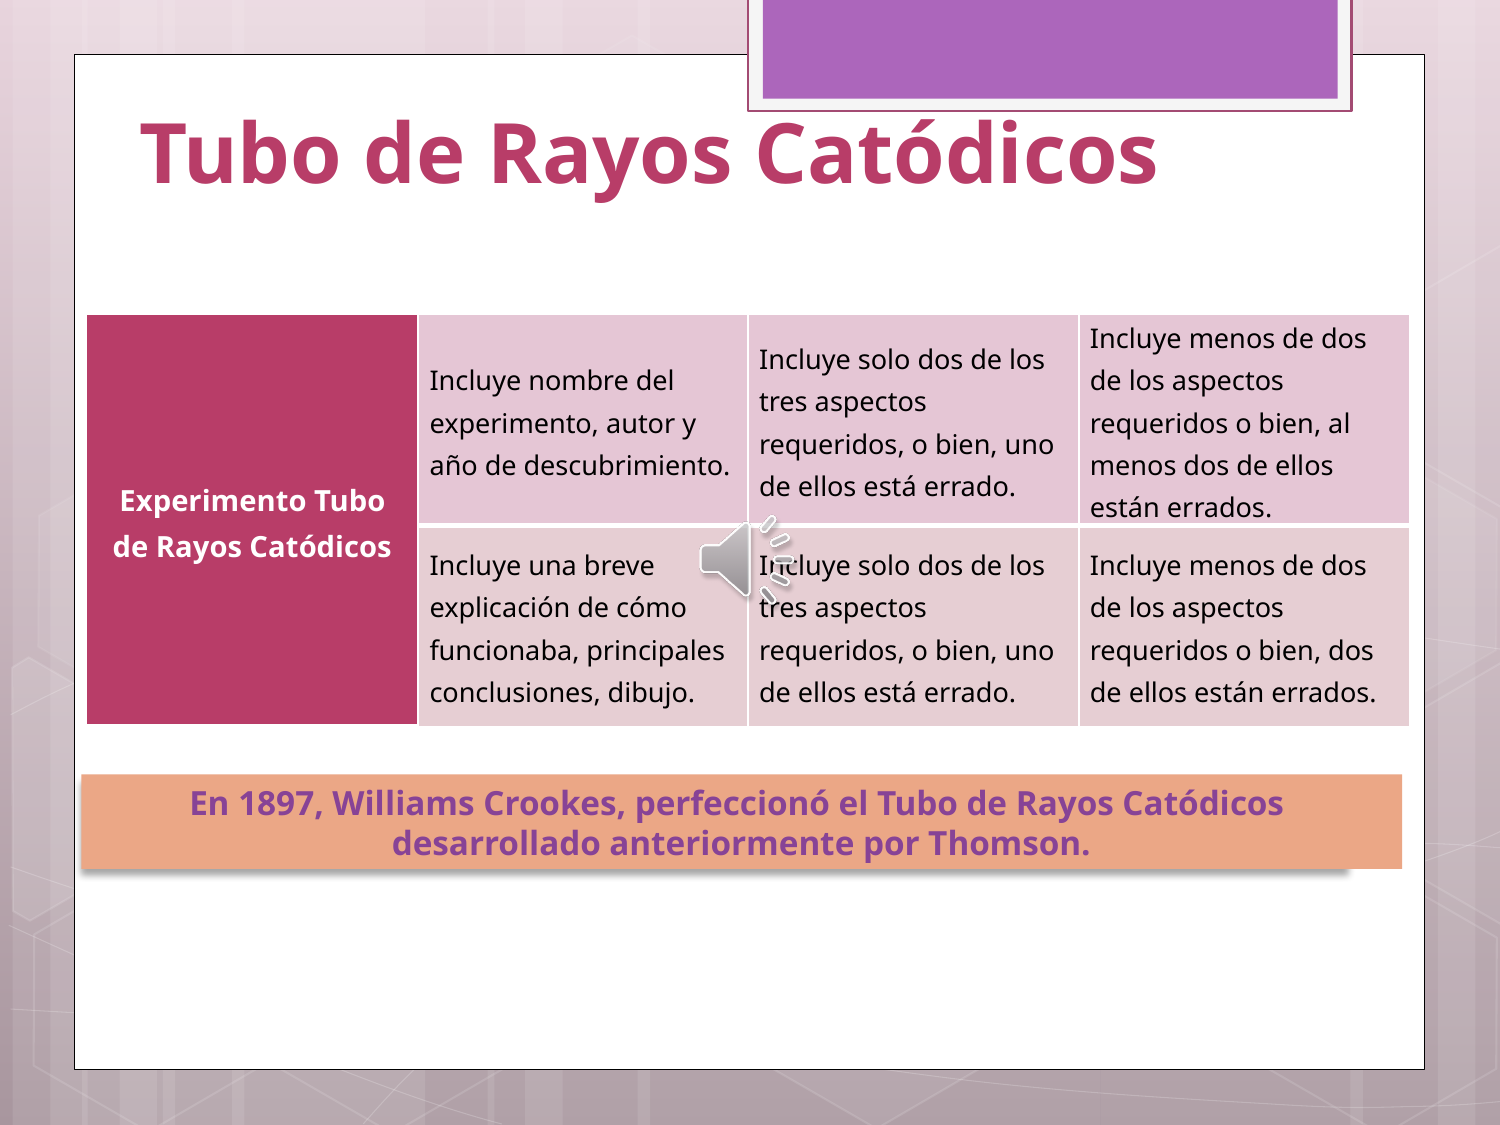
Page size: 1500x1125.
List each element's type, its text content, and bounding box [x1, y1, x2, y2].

table_cell Incluye solo dos de los tres aspectos requeridos, o bien, uno de ellos está errado. [749, 528, 1078, 726]
title Tubo de Rayos Catódicos [124, 113, 1277, 209]
table_header Experimento Tubo de Rayos Catódicos [87, 315, 417, 724]
table_cell Incluye una breve explicación de cómo funcionaba, principales conclusiones, dibujo. [419, 528, 747, 726]
table_cell Incluye menos de dos de los aspectos requeridos o bien, dos de ellos están errados. [1080, 528, 1409, 726]
table_header Incluye menos de dos de los aspectos requeridos o bien, al menos dos de ellos están errados. [1080, 315, 1409, 523]
picture [699, 512, 801, 613]
table_header Incluye solo dos de los tres aspectos requeridos, o bien, uno de ellos está errado. [749, 315, 1078, 523]
table_header Incluye nombre del experimento, autor y año de descubrimiento. [419, 315, 747, 523]
text_box En 1897, Williams Crookes, perfeccionó el Tubo de Rayos Catódicos desarrollado anteriormente por Thomson. [81, 774, 1403, 869]
